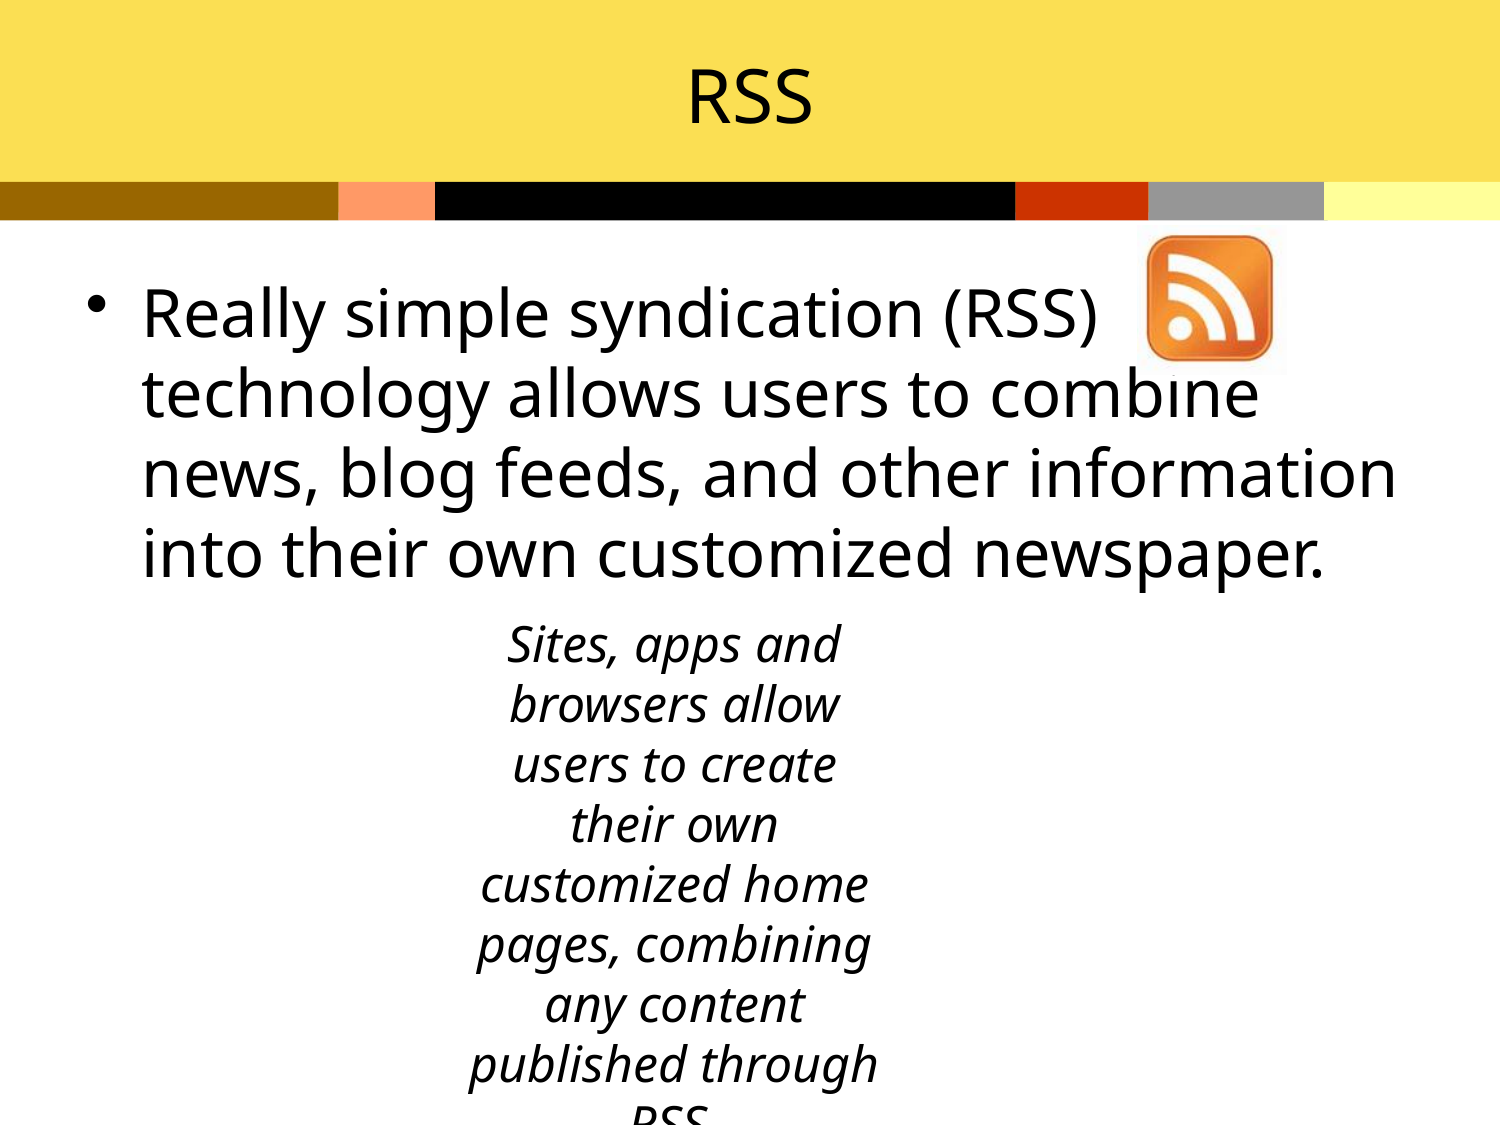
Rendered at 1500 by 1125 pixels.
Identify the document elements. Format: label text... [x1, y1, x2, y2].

text_box Sites, apps and browsers allow users to create their own customized home pages, combining any content published through RSS. [444, 604, 906, 1125]
title RSS [74, 0, 1426, 188]
picture [1136, 224, 1287, 375]
list Really simple syndication (RSS) technology allows users to combine news, blog feeds, and other information into their own customized newspaper. [70, 263, 1426, 636]
